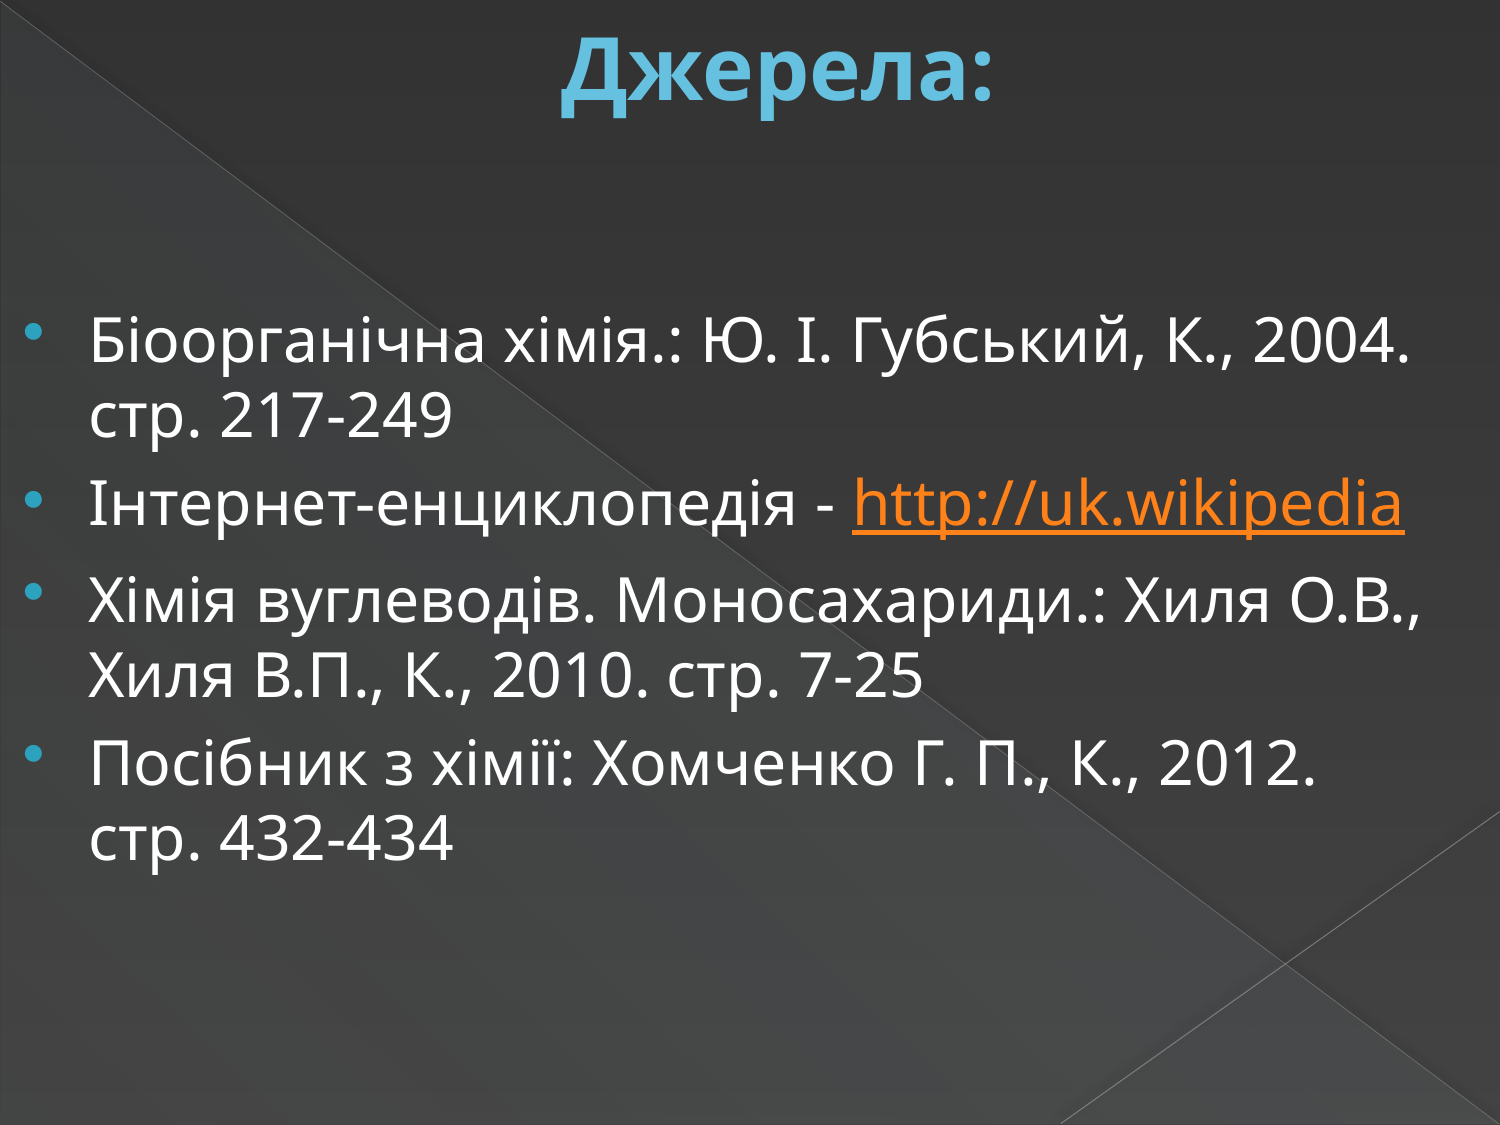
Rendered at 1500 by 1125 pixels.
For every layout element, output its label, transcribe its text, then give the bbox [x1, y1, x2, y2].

title Джерела: [0, 0, 1500, 132]
list Біоорганічна хімія.: Ю. І. Губський, К., 2004. стр. 217-249 Інтернет-енциклопедія - http://uk.wikipedia Хімія вуглеводів. Моносахариди.: Хиля О.В., Хиля В.П., К., 2010. стр. 7-25 Посібник з хімії: Хомченко Г. П., К., 2012. стр. 432-434 [0, 292, 1500, 1125]
